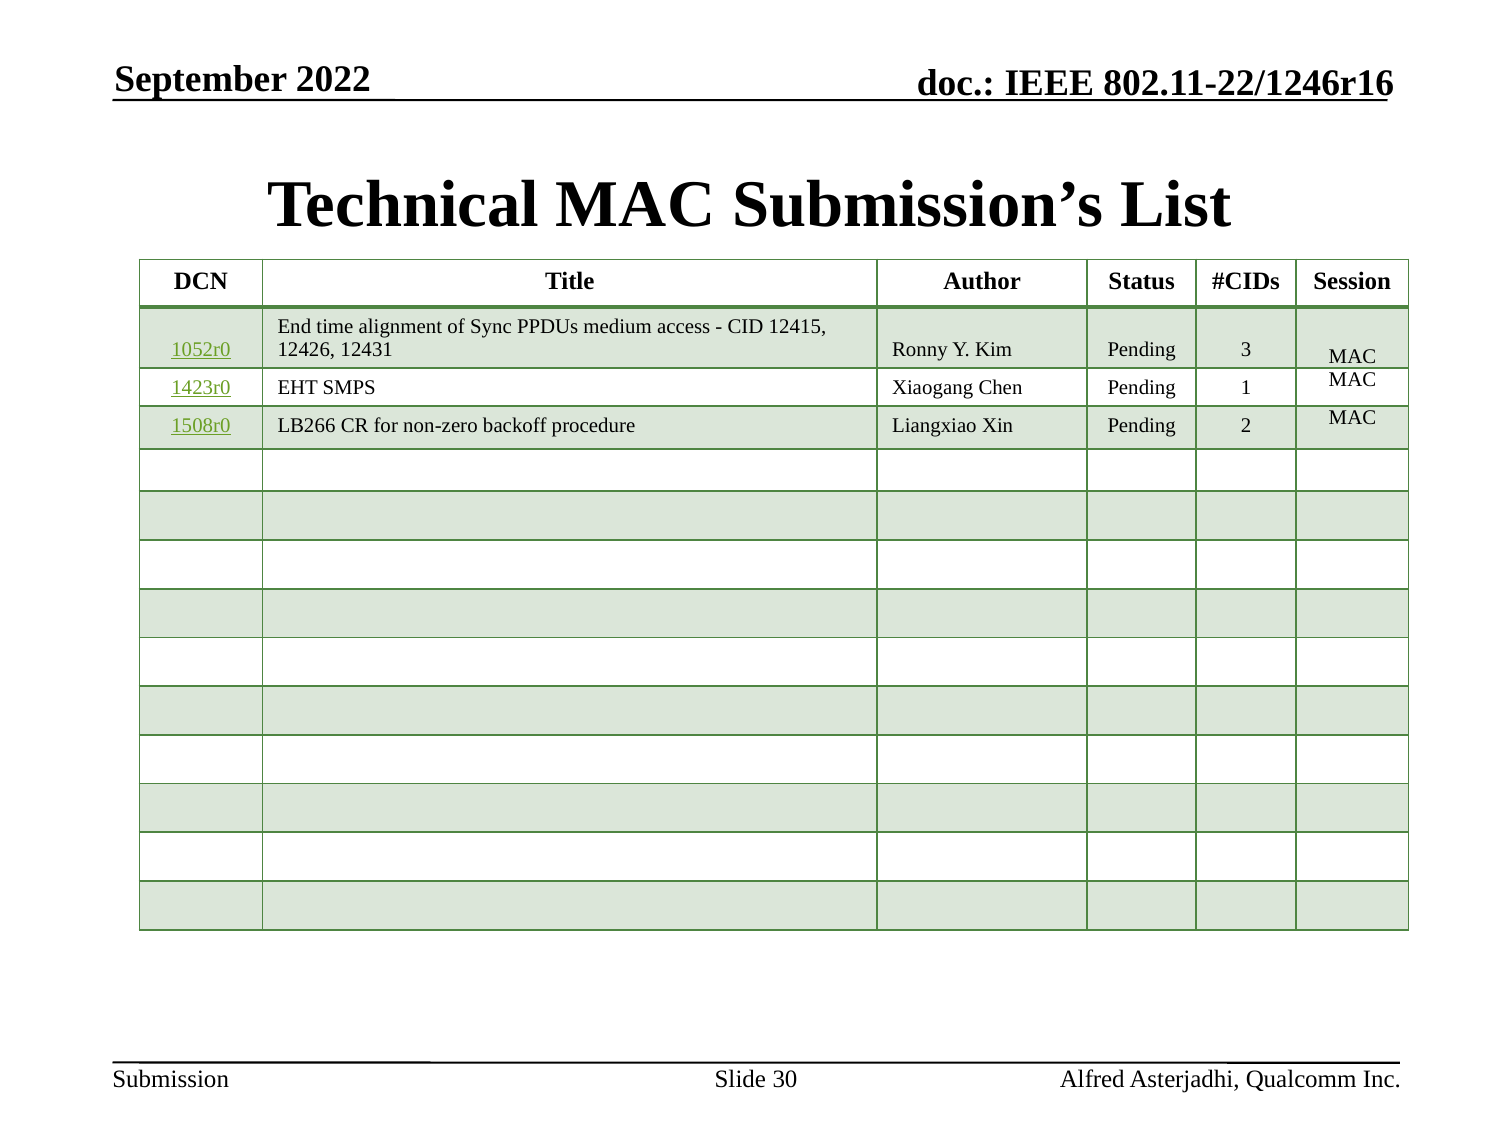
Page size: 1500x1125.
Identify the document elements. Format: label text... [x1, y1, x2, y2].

table_cell [1197, 784, 1295, 831]
table_cell [878, 882, 1086, 929]
table_cell [878, 541, 1086, 588]
table_cell LB266 CR for non-zero backoff procedure [263, 407, 876, 448]
table_cell [263, 450, 876, 490]
table_cell [1088, 541, 1195, 588]
table_cell [263, 492, 876, 539]
footer Alfred Asterjadhi, Qualcomm Inc. [878, 1061, 1402, 1093]
table_cell [1197, 492, 1295, 539]
table_cell [1197, 736, 1295, 783]
table_cell [263, 687, 876, 734]
table_cell [1297, 882, 1408, 929]
table_cell [878, 638, 1086, 685]
table_cell [263, 638, 876, 685]
table_header Session [1297, 260, 1408, 305]
table_cell Xiaogang Chen [878, 369, 1086, 405]
table_cell MAC [1297, 369, 1408, 405]
table_cell [1297, 450, 1408, 490]
table_cell [1088, 638, 1195, 685]
table_cell [140, 590, 262, 637]
table_cell [140, 784, 262, 831]
table_cell [1297, 736, 1408, 783]
table_cell [1088, 590, 1195, 637]
table_cell [1297, 492, 1408, 539]
table_cell MAC [1297, 309, 1408, 367]
table_cell [1297, 784, 1408, 831]
table_cell Pending [1088, 407, 1195, 448]
table_cell [263, 784, 876, 831]
table_cell [1088, 833, 1195, 880]
table_cell [263, 590, 876, 637]
table_cell [263, 736, 876, 783]
table_cell [140, 541, 262, 588]
table_cell [1088, 736, 1195, 783]
table_cell [1297, 541, 1408, 588]
table_cell [878, 833, 1086, 880]
slide_number Slide 30 [712, 1061, 800, 1123]
table_cell 1 [1197, 369, 1295, 405]
table_cell [1297, 590, 1408, 637]
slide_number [114, 54, 423, 100]
table_cell [140, 638, 262, 685]
table_cell [878, 590, 1086, 637]
table_cell [1197, 833, 1295, 880]
table_cell [140, 492, 262, 539]
table_cell [878, 736, 1086, 783]
table_cell Ronny Y. Kim [878, 309, 1086, 367]
table_header Title [263, 260, 876, 305]
table_cell [878, 450, 1086, 490]
table_cell [1088, 450, 1195, 490]
table_cell [1297, 638, 1408, 685]
table_cell Pending [1088, 369, 1195, 405]
table_cell [1197, 687, 1295, 734]
table_cell [140, 687, 262, 734]
table_cell Liangxiao Xin [878, 407, 1086, 448]
table_cell EHT SMPS [263, 369, 876, 405]
table_header DCN [140, 260, 262, 305]
table_cell [263, 882, 876, 929]
table_cell 3 [1197, 309, 1295, 367]
table_cell [263, 541, 876, 588]
table_cell [263, 833, 876, 880]
table_cell MAC [1297, 407, 1408, 448]
table_cell [1297, 687, 1408, 734]
table_cell [878, 784, 1086, 831]
table_cell [878, 492, 1086, 539]
table_cell 1508r0 [140, 407, 262, 448]
table_header #CIDs [1197, 260, 1295, 305]
table_cell [140, 736, 262, 783]
table_cell [1197, 541, 1295, 588]
table_cell 1052r0 [140, 309, 262, 367]
table_cell [1088, 492, 1195, 539]
table_cell Pending [1088, 309, 1195, 367]
table_cell [1297, 833, 1408, 880]
table_cell [1088, 784, 1195, 831]
table_cell End time alignment of Sync PPDUs medium access - CID 12415, 12426, 12431 [263, 309, 876, 367]
table_cell [140, 833, 262, 880]
table_cell 2 [1197, 407, 1295, 448]
table_cell [1197, 882, 1295, 929]
table_cell [1197, 638, 1295, 685]
table_cell [1197, 590, 1295, 637]
table_cell [1088, 882, 1195, 929]
table_cell [140, 450, 262, 490]
table_cell [1088, 687, 1195, 734]
table_cell 1423r0 [140, 369, 262, 405]
table_header Author [878, 260, 1086, 305]
table_header Status [1088, 260, 1195, 305]
table_cell [140, 882, 262, 929]
title Technical MAC Submission’s List [112, 112, 1388, 288]
table_cell [878, 687, 1086, 734]
table_cell [1197, 450, 1295, 490]
